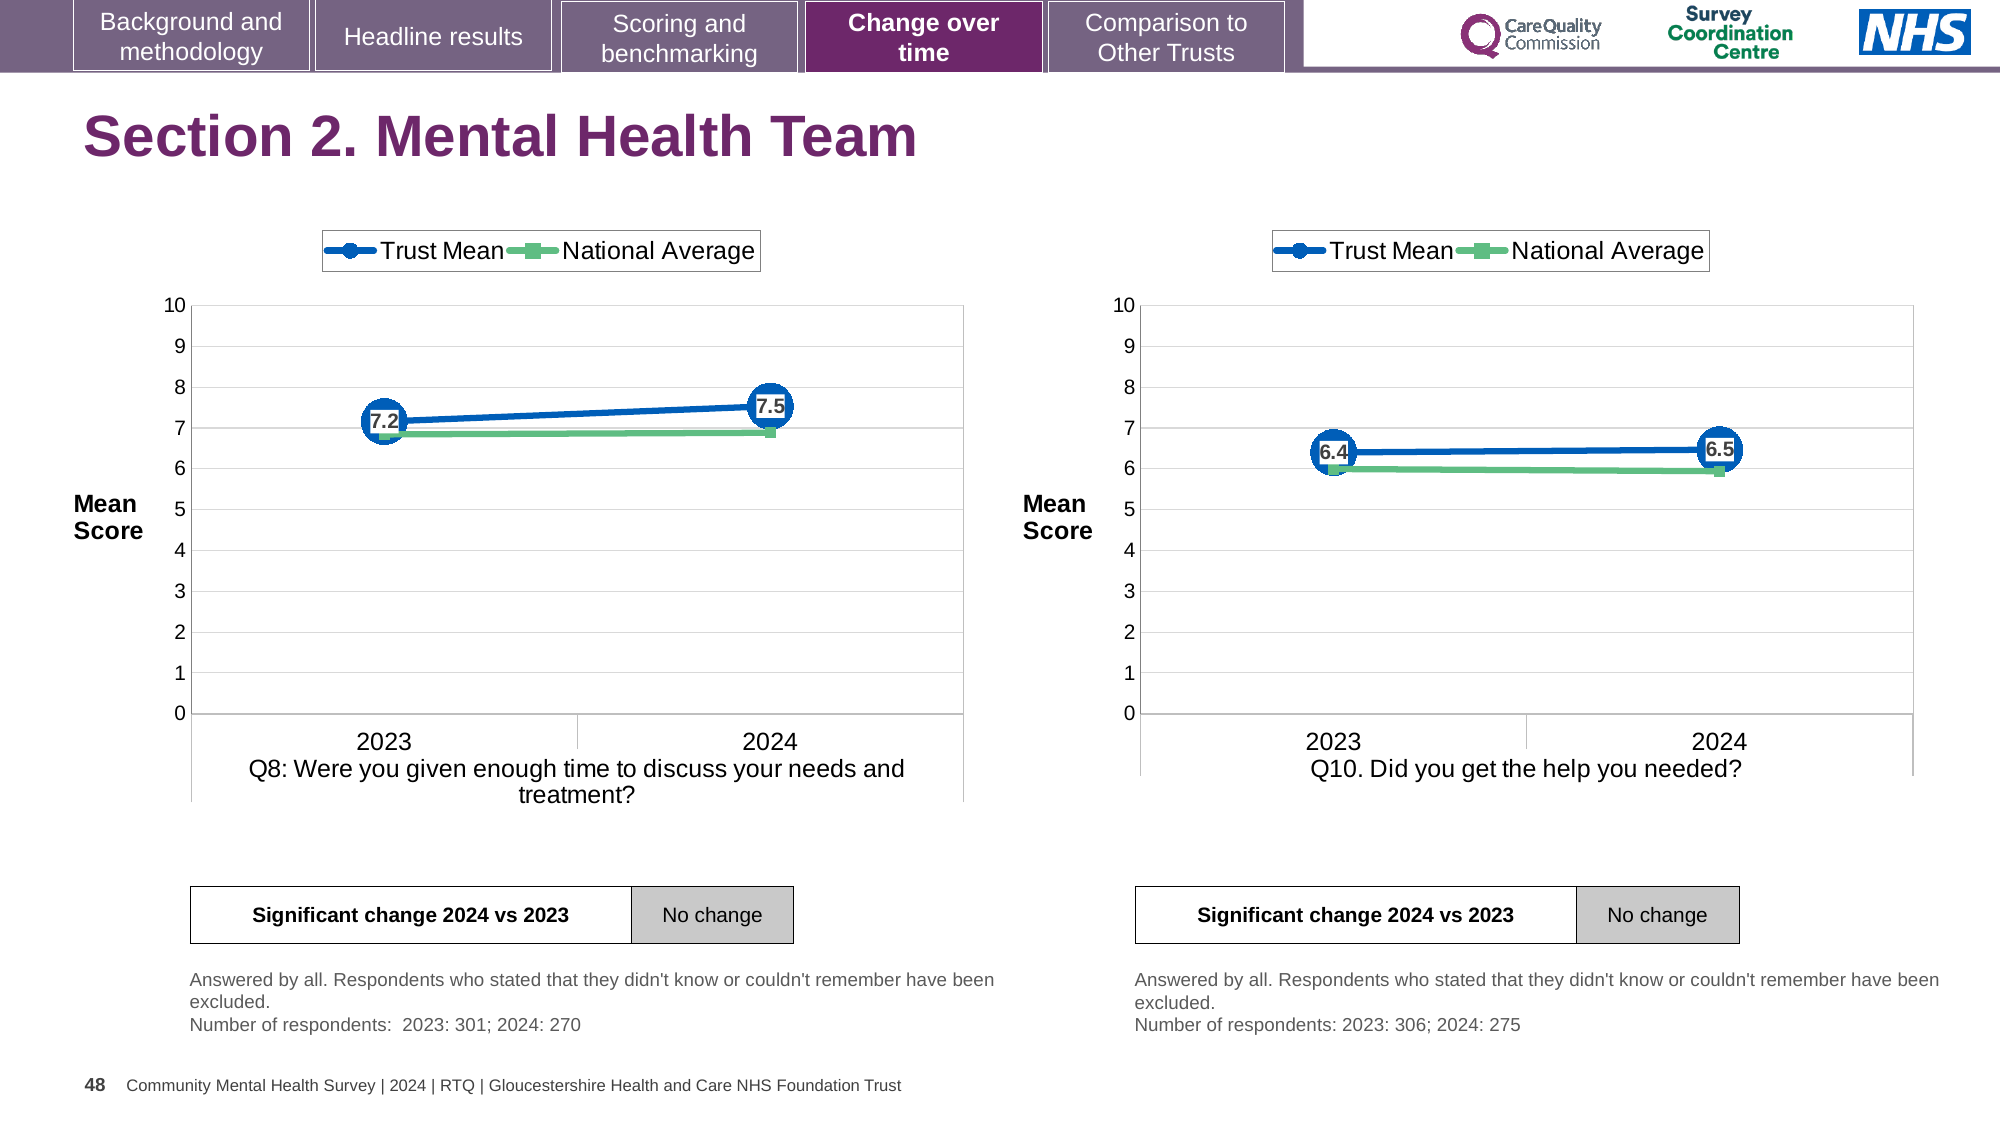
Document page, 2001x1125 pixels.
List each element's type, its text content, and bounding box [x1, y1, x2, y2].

title Section 2. Mental Health Team [68, 83, 1942, 191]
text_box Answered by all. Respondents who stated that they didn't know or couldn't remember have been excluded. Number of respondents: 2023: 301; 2024: 270 [174, 959, 1039, 1043]
text_box Answered by all. Respondents who stated that they didn't know or couldn't remember have been excluded. Number of respondents: 2023: 306; 2024: 275 [1119, 960, 1984, 1066]
table_header Significant change 2024 vs 2023 [1136, 887, 1576, 943]
table_header No change [1577, 887, 1739, 943]
picture [1859, 9, 1971, 55]
table_header No change [632, 887, 793, 943]
table_header Significant change 2024 vs 2023 [191, 887, 631, 943]
chart [1018, 228, 1916, 858]
text_box 48 [84, 1065, 122, 1125]
picture [1666, 3, 1794, 61]
picture [1460, 13, 1602, 59]
chart [68, 228, 966, 858]
